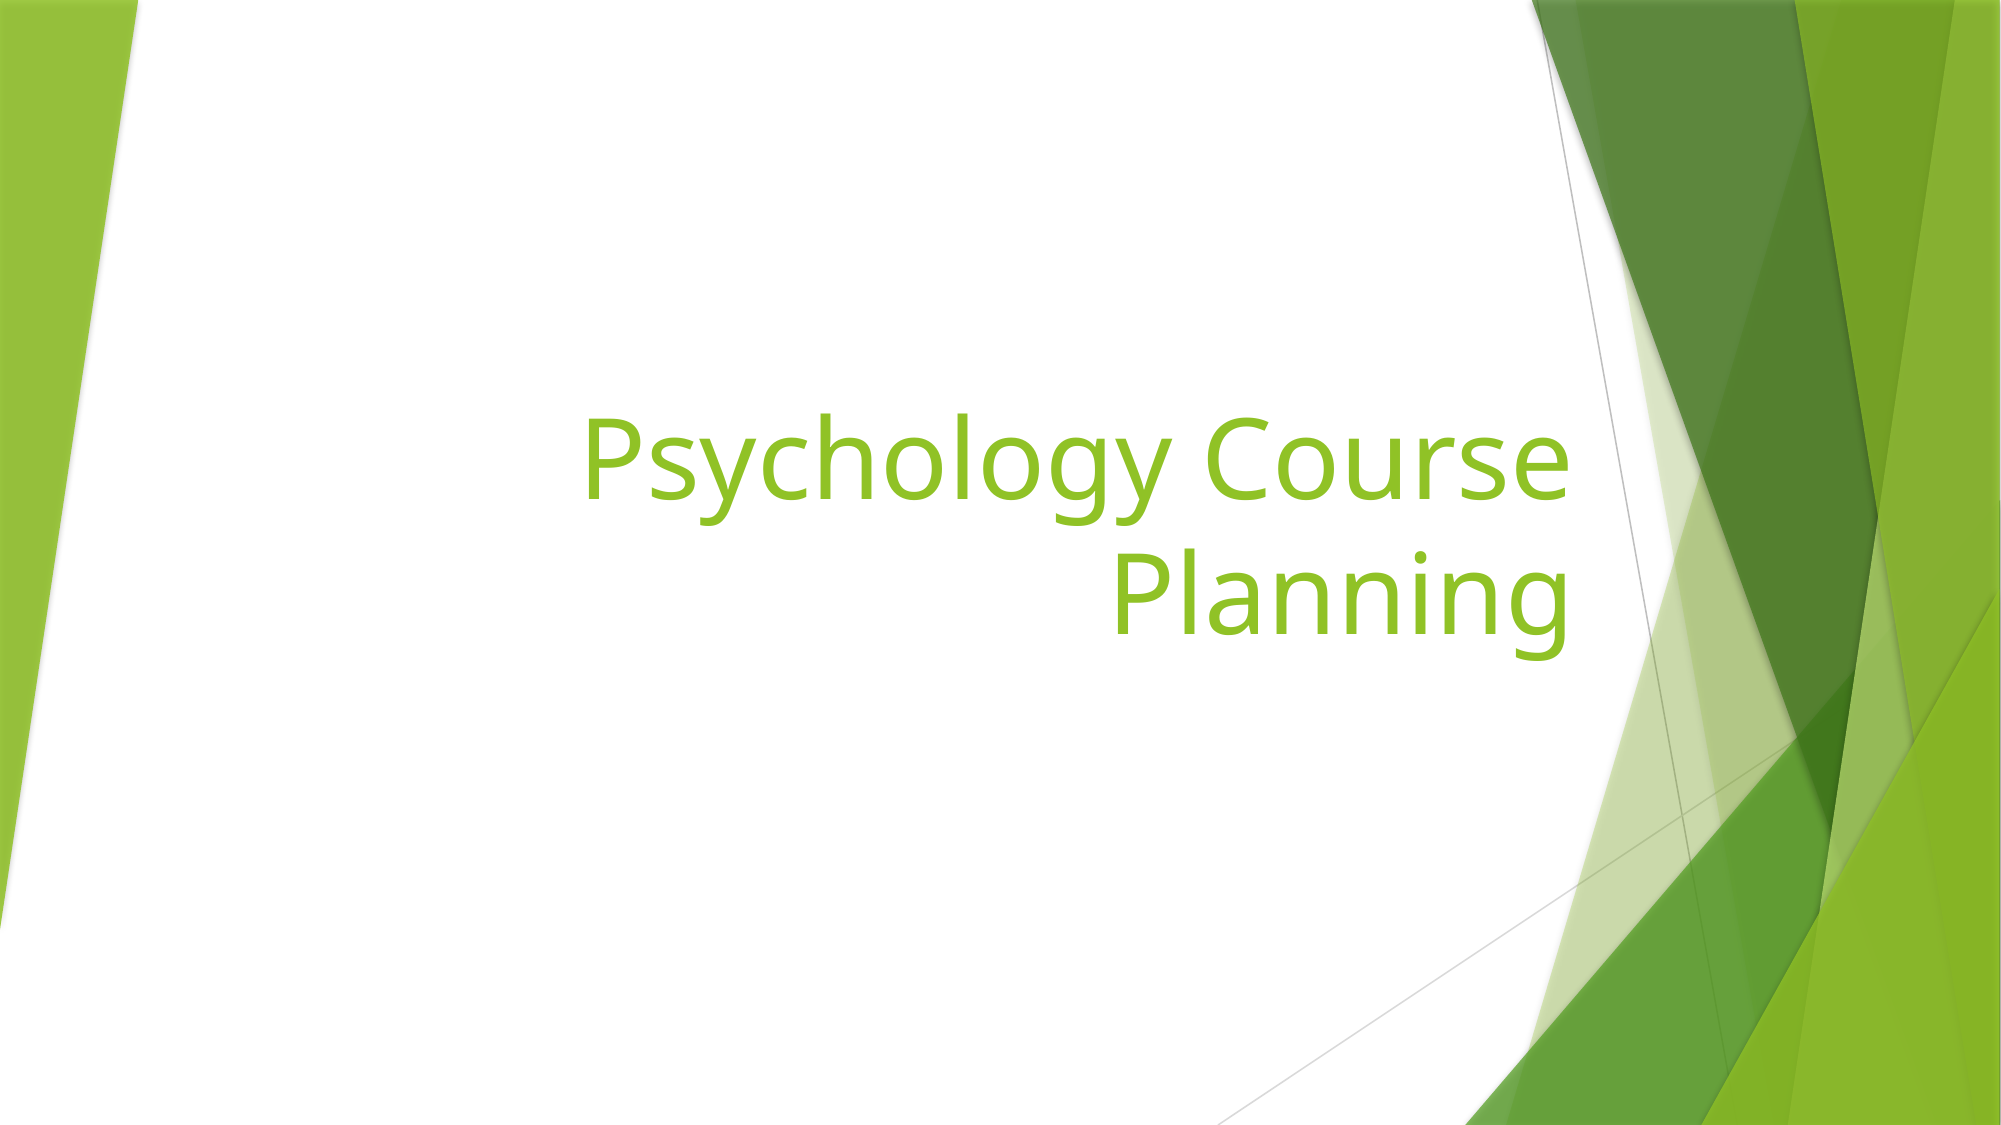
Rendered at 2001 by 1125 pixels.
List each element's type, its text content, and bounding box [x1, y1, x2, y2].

title Psychology Course Planning [117, 394, 1590, 665]
